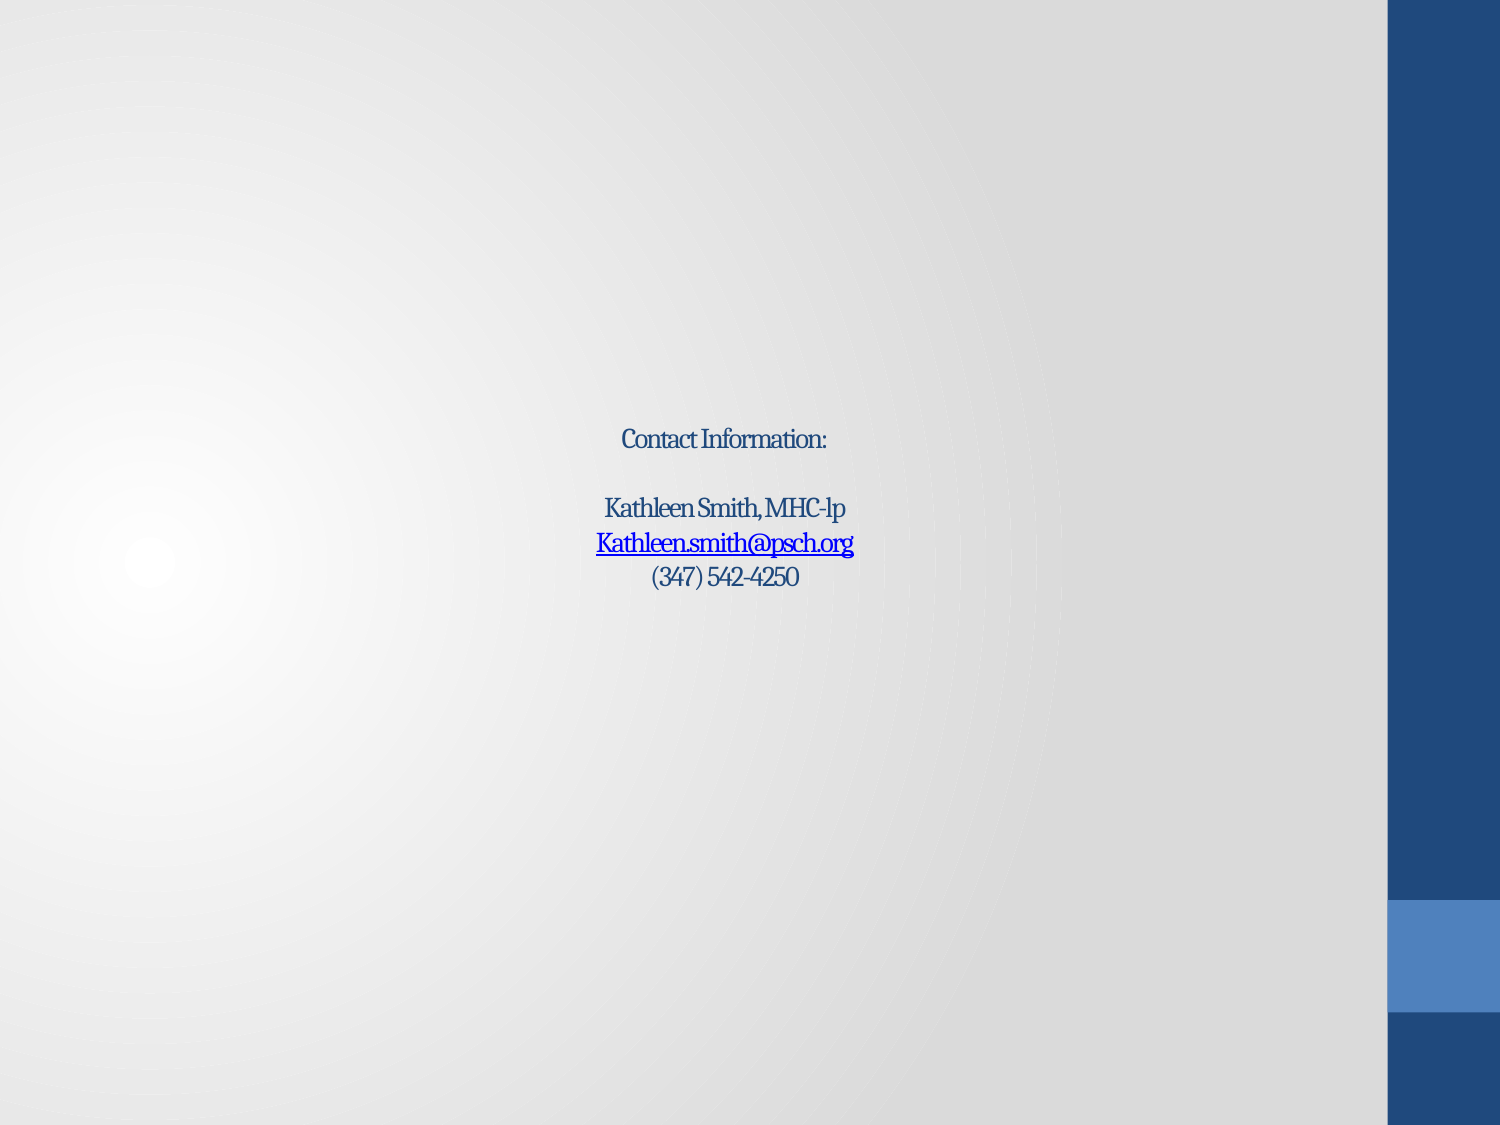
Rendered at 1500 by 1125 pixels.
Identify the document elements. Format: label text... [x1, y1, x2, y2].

title Contact Information: Kathleen Smith, MHC-lp Kathleen.smith@psch.org (347) 542-4250 [112, 412, 1338, 600]
